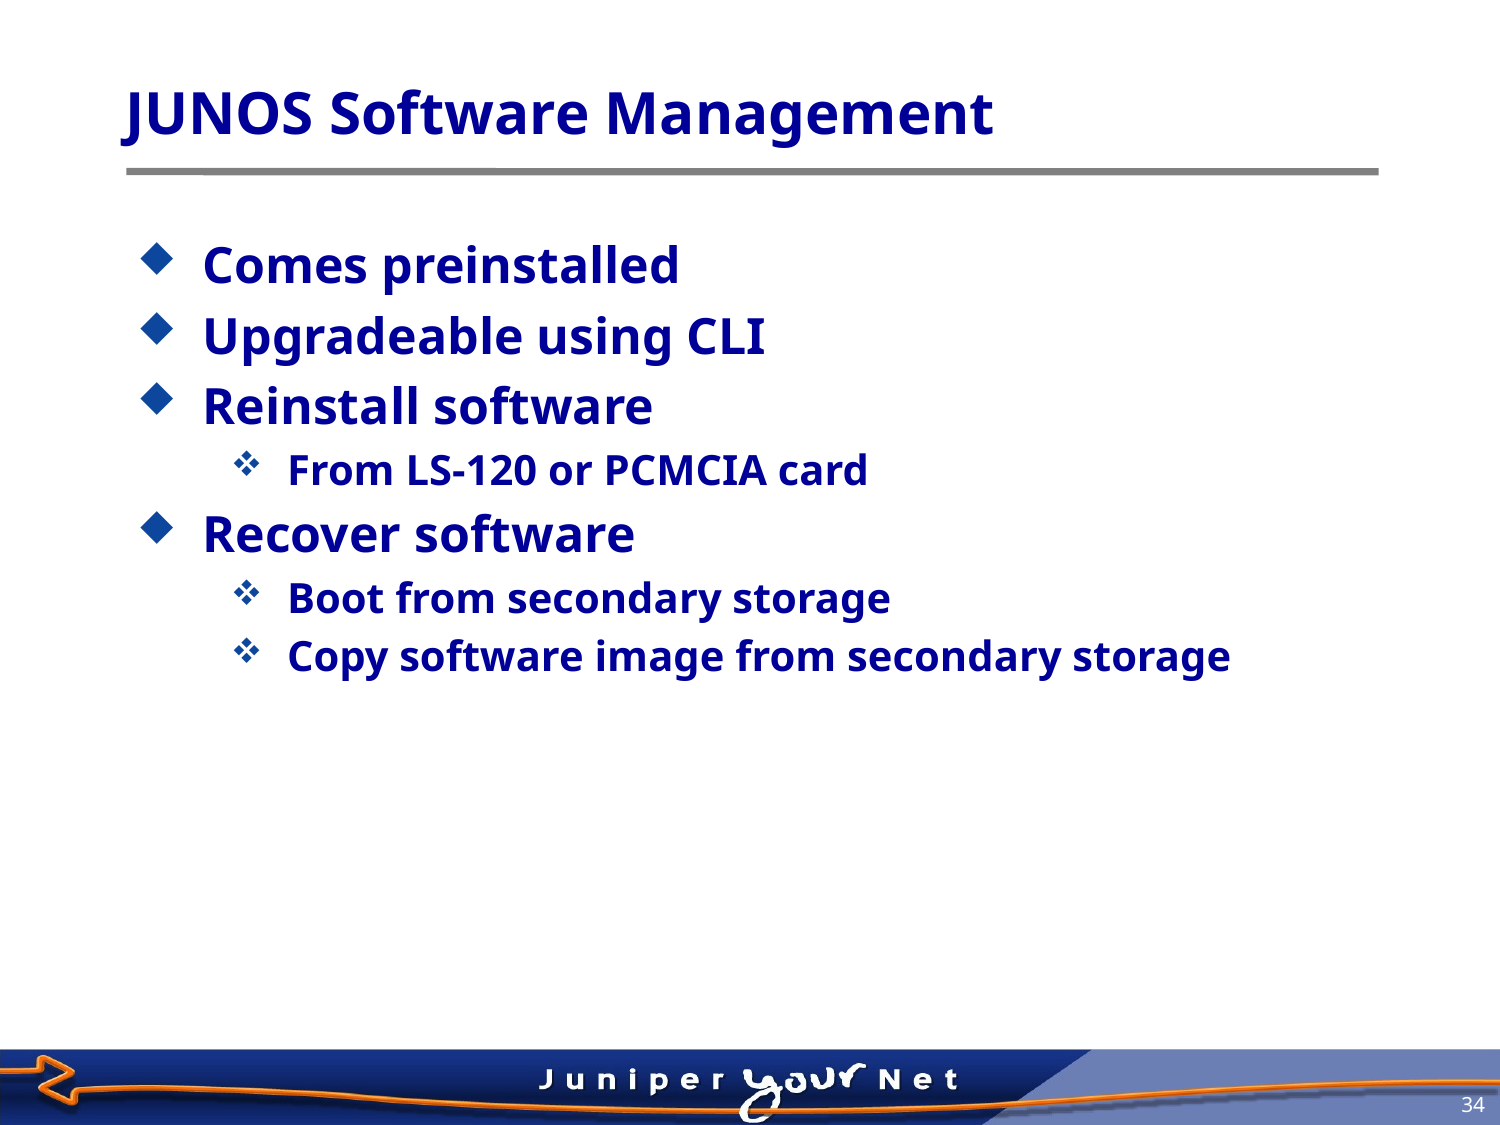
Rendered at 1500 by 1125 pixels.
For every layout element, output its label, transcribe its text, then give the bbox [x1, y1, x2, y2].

list Comes preinstalled Upgradeable using CLI Reinstall software From LS-120 or PCMCIA card Recover software Boot from secondary storage Copy software image from secondary storage [122, 226, 1473, 939]
title JUNOS Software Management [109, 24, 1410, 155]
picture [0, 1049, 1500, 1125]
